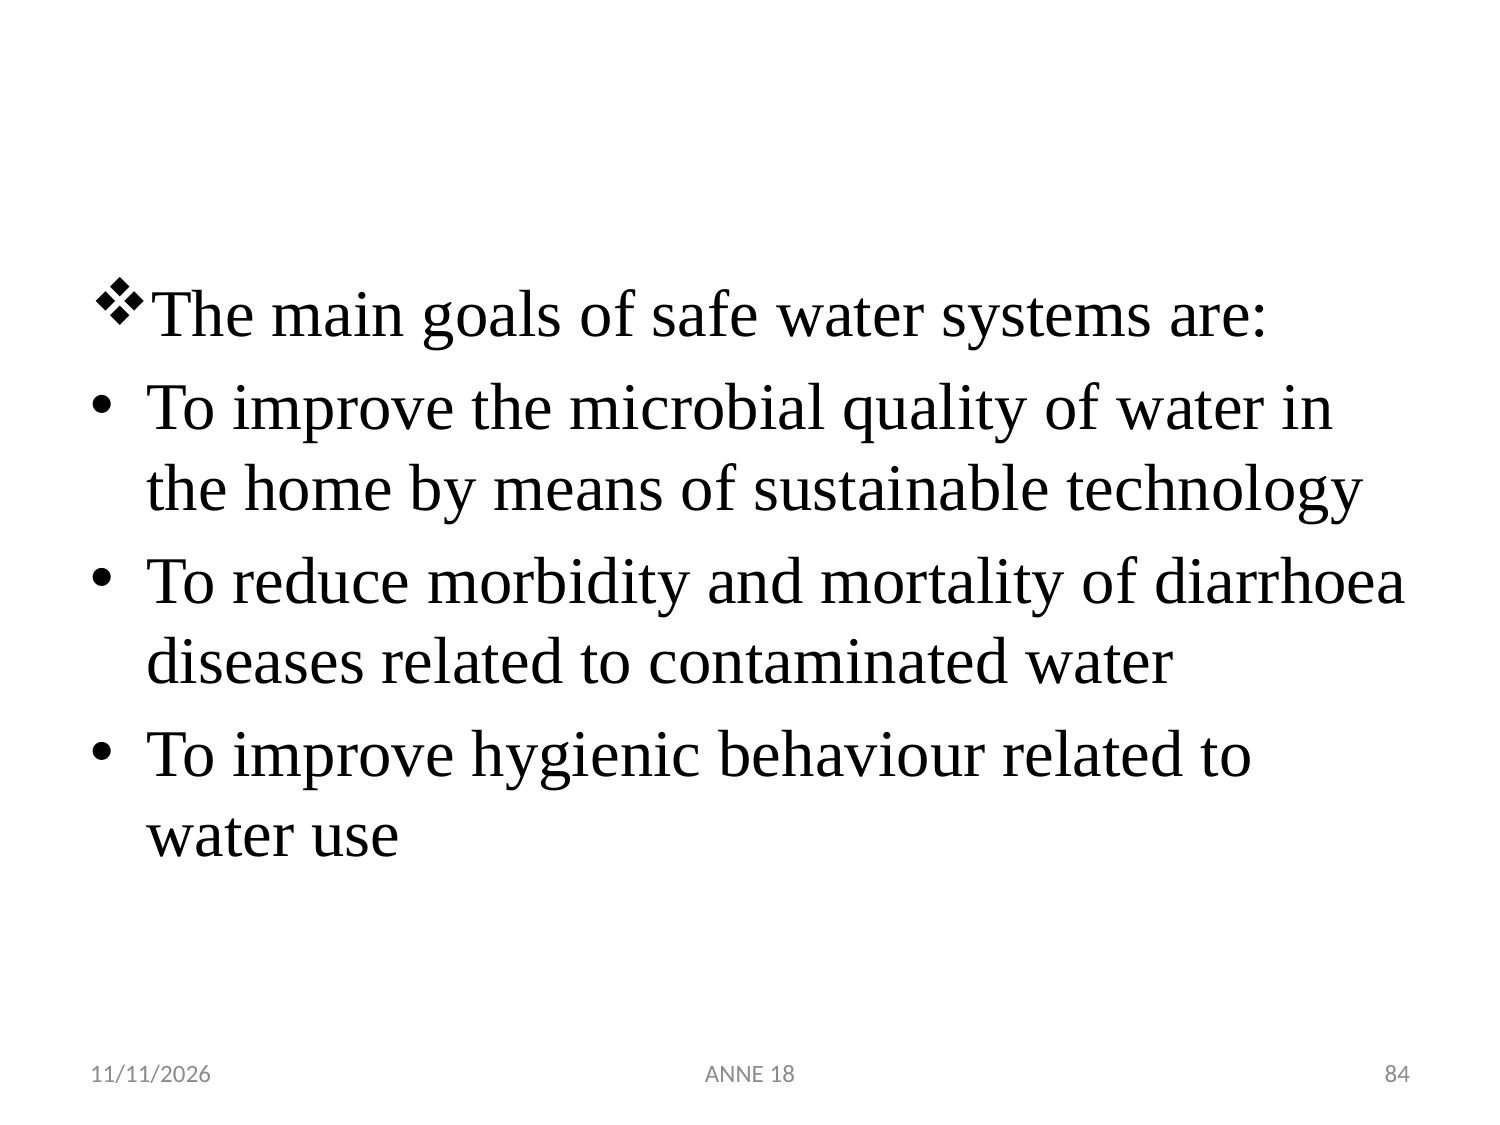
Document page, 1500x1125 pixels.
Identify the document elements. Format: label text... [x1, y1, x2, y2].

footer ANNE 18 [512, 1042, 988, 1103]
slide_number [75, 1042, 425, 1103]
list The main goals of safe water systems are: To improve the microbial quality of water in the home by means of sustainable technology To reduce morbidity and mortality of diarrhoea diseases related to contaminated water To improve hygienic behaviour related to water use [75, 262, 1425, 1005]
slide_number 84 [1074, 1042, 1425, 1103]
